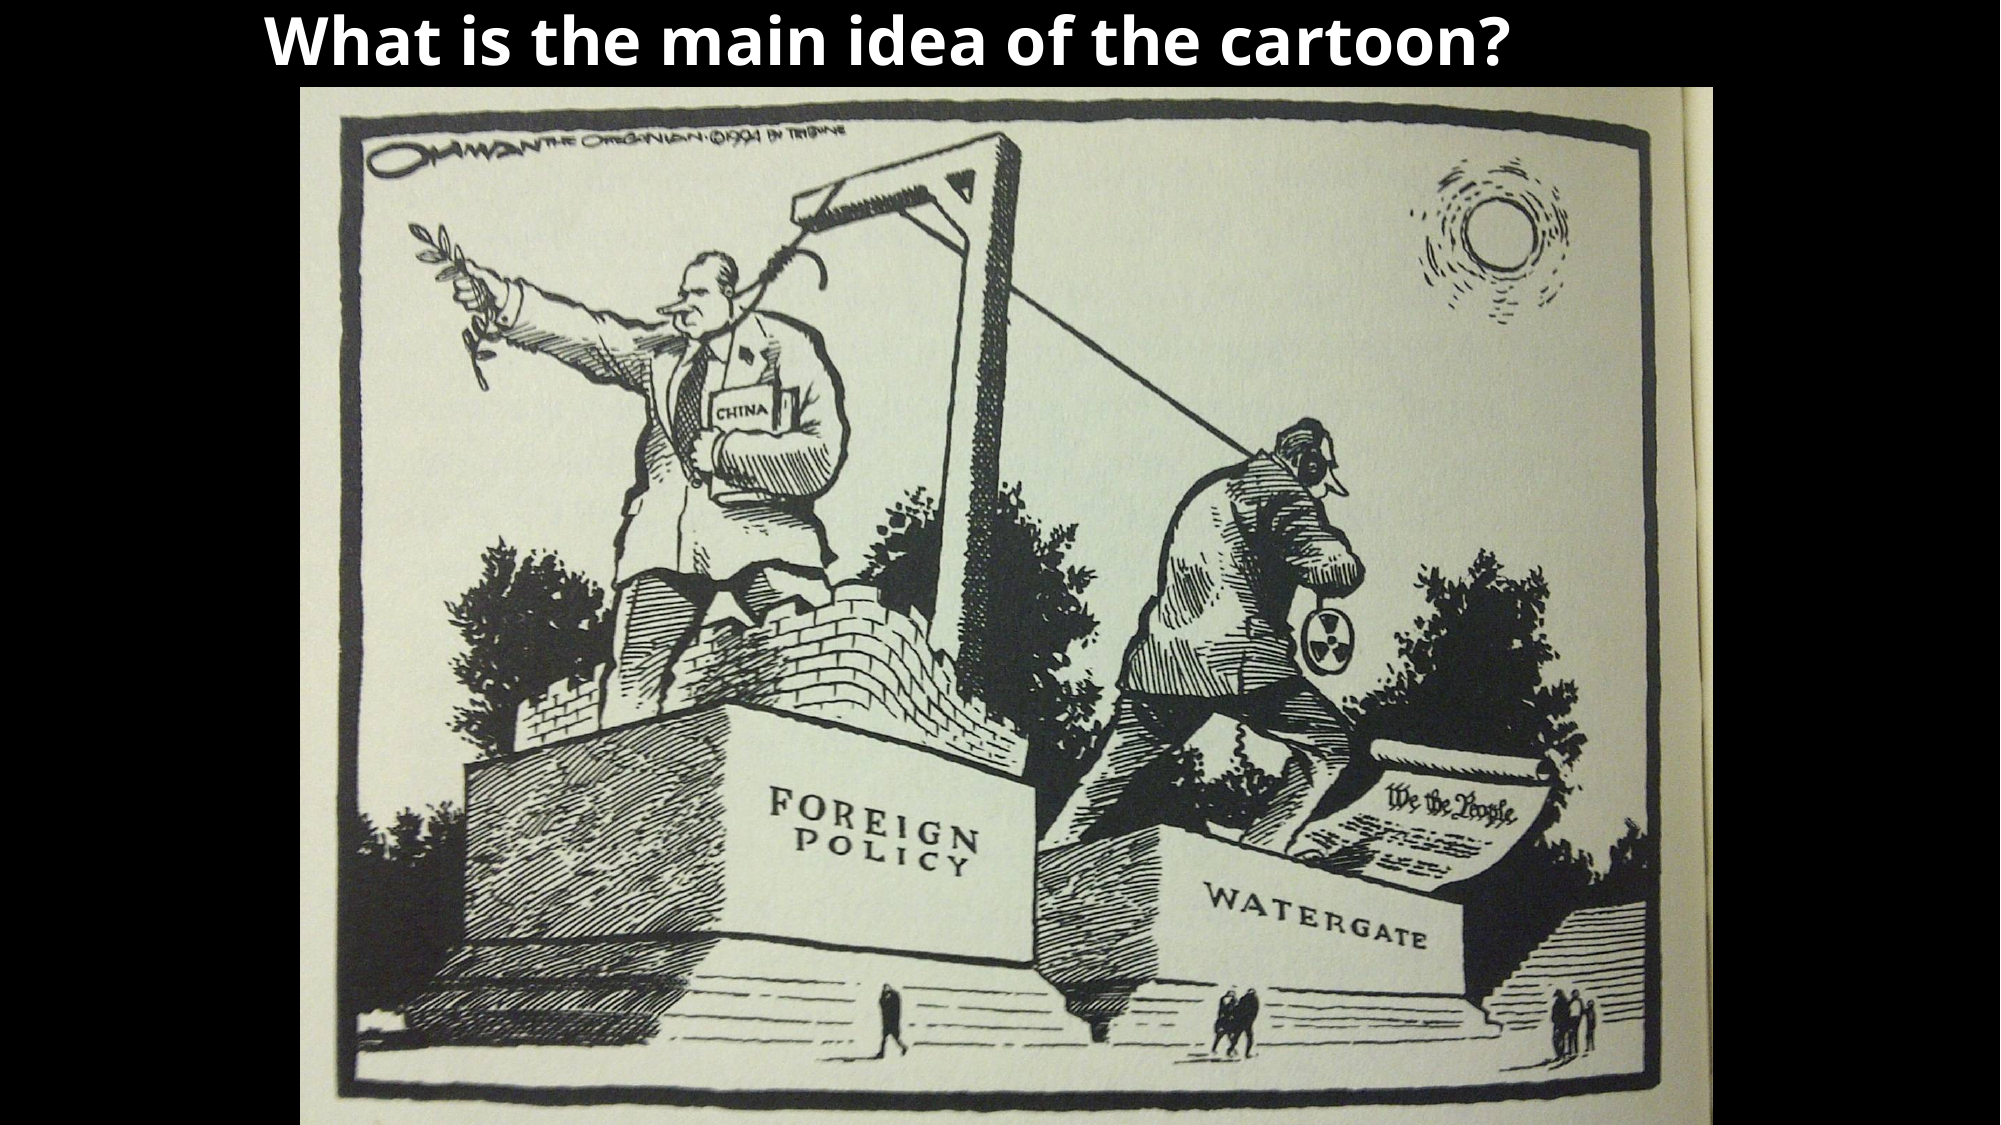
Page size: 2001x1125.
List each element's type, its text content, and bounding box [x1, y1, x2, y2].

title What is the main idea of the cartoon? [249, 0, 1750, 88]
picture [299, 87, 1713, 1125]
